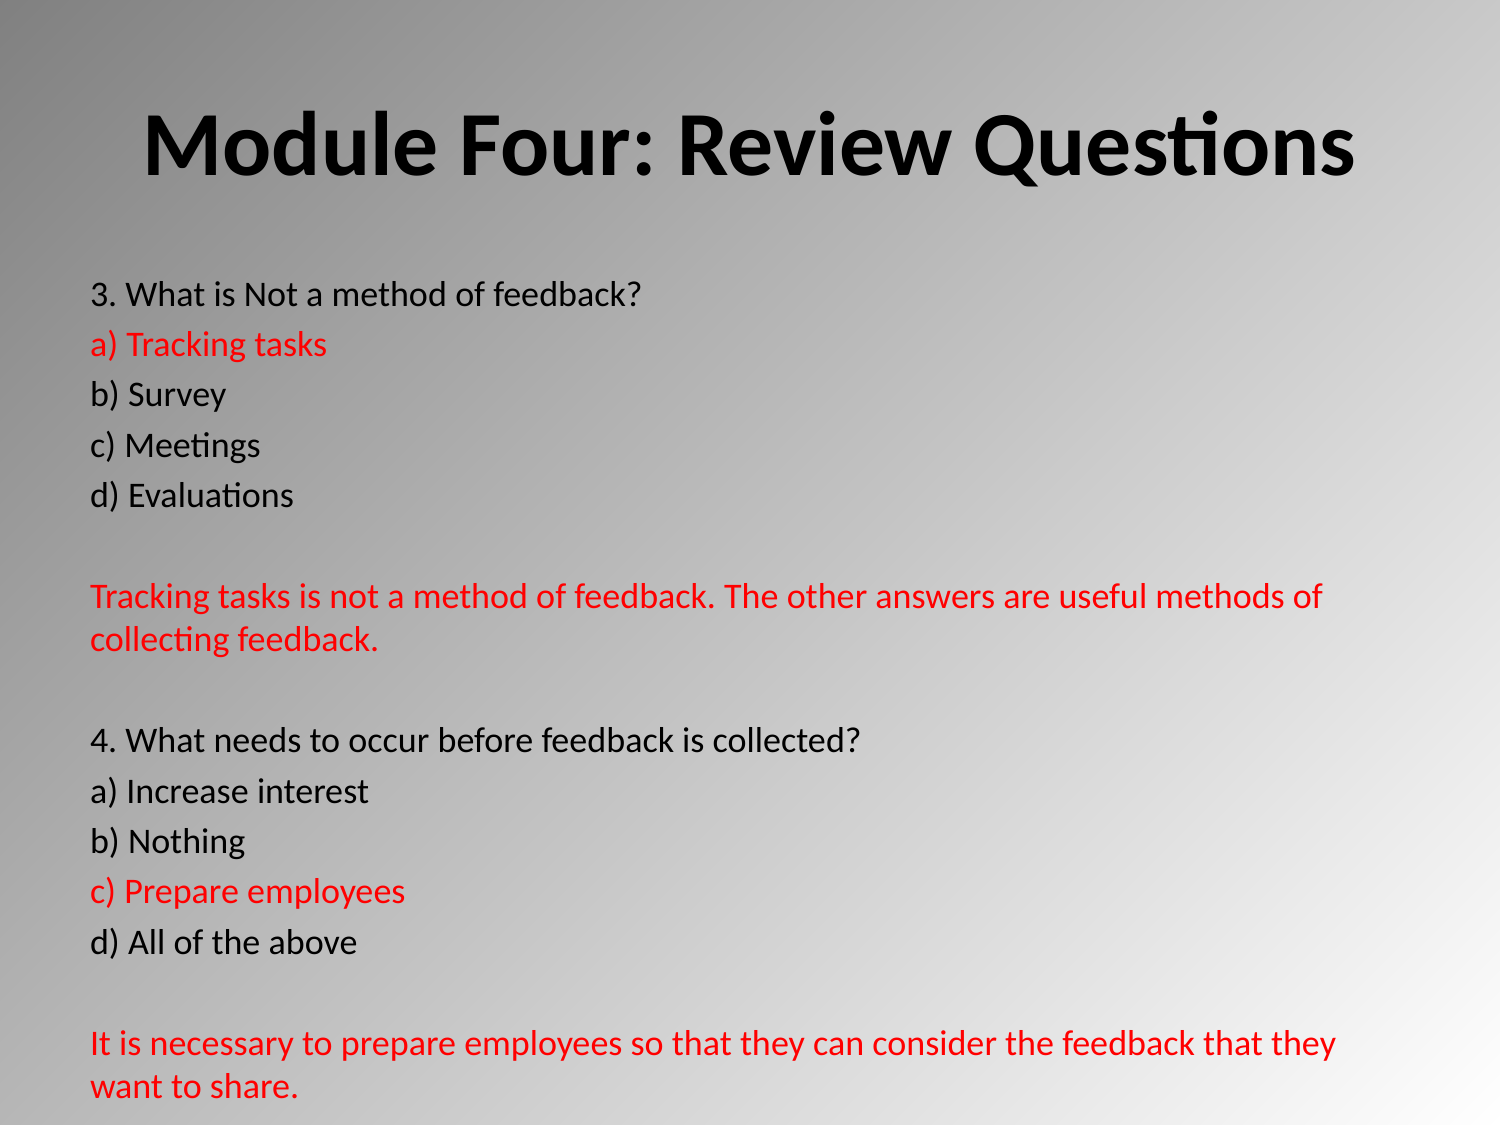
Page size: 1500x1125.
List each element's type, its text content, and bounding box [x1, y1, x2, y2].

title Module Four: Review Questions [75, 45, 1425, 233]
list 3. What is Not a method of feedback? a) Tracking tasks b) Survey c) Meetings d) Evaluations Tracking tasks is not a method of feedback. The other answers are useful methods of collecting feedback. 4. What needs to occur before feedback is collected? a) Increase interest b) Nothing c) Prepare employees d) All of the above It is necessary to prepare employees so that they can consider the feedback that they want to share. [75, 262, 1425, 1125]
